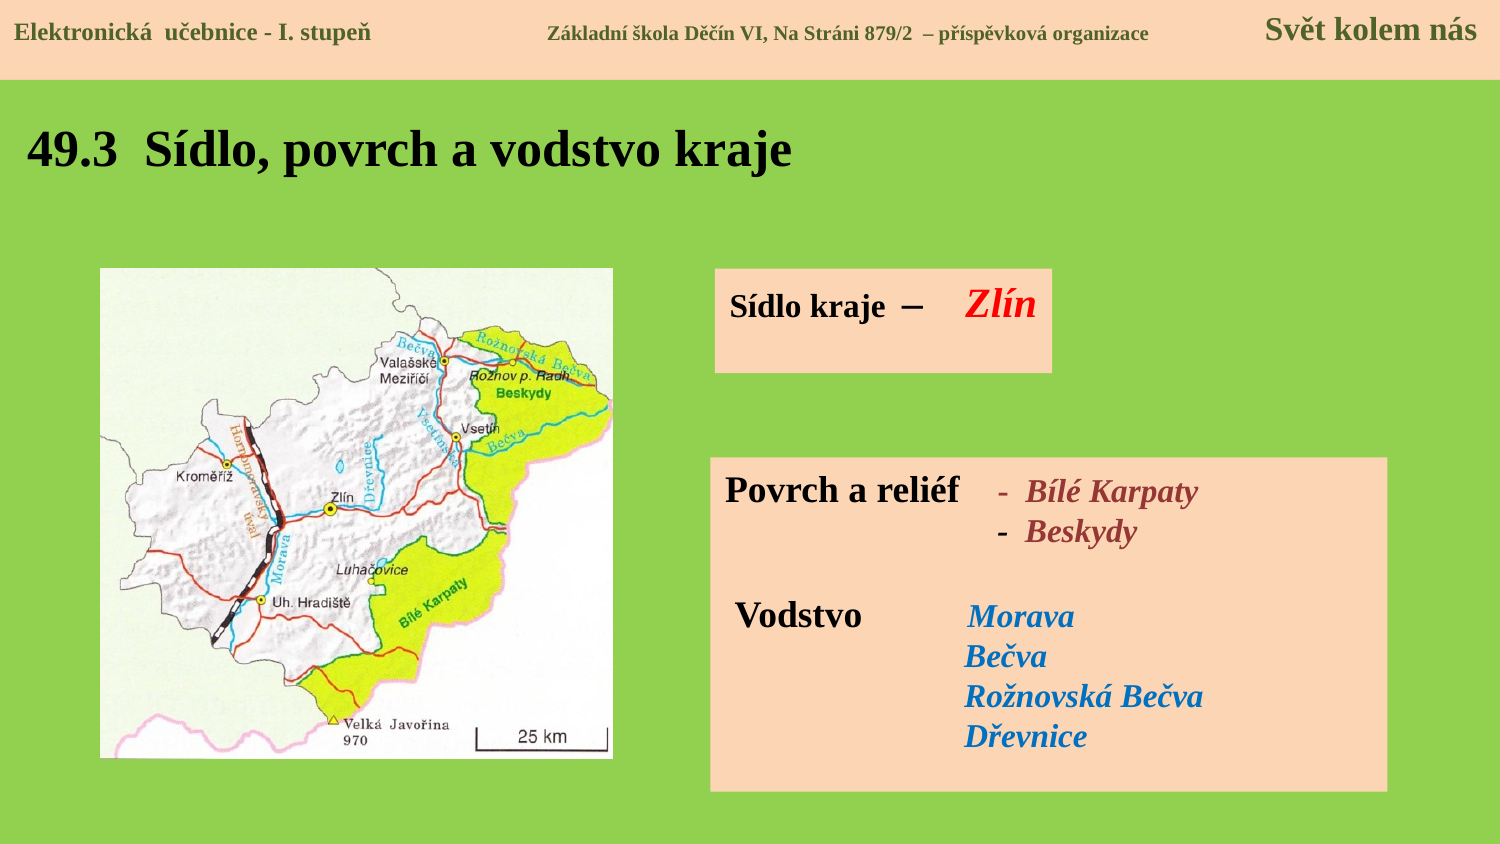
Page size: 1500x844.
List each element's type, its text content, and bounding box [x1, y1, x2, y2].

title 49.3 Sídlo, povrch a vodstvo kraje [0, 80, 963, 213]
text_box Sídlo kraje – Zlín [714, 268, 1053, 374]
picture [100, 268, 613, 759]
text_box Elektronická učebnice - I. stupeň Základní škola Děčín VI, Na Stráni 879/2 – příspěvková organizace Svět kolem nás [0, 0, 1499, 80]
text_box Povrch a reliéf - Bílé Karpaty - Beskydy Vodstvo Morava Bečva Rožnovská Bečva Dřevnice [710, 457, 1388, 792]
